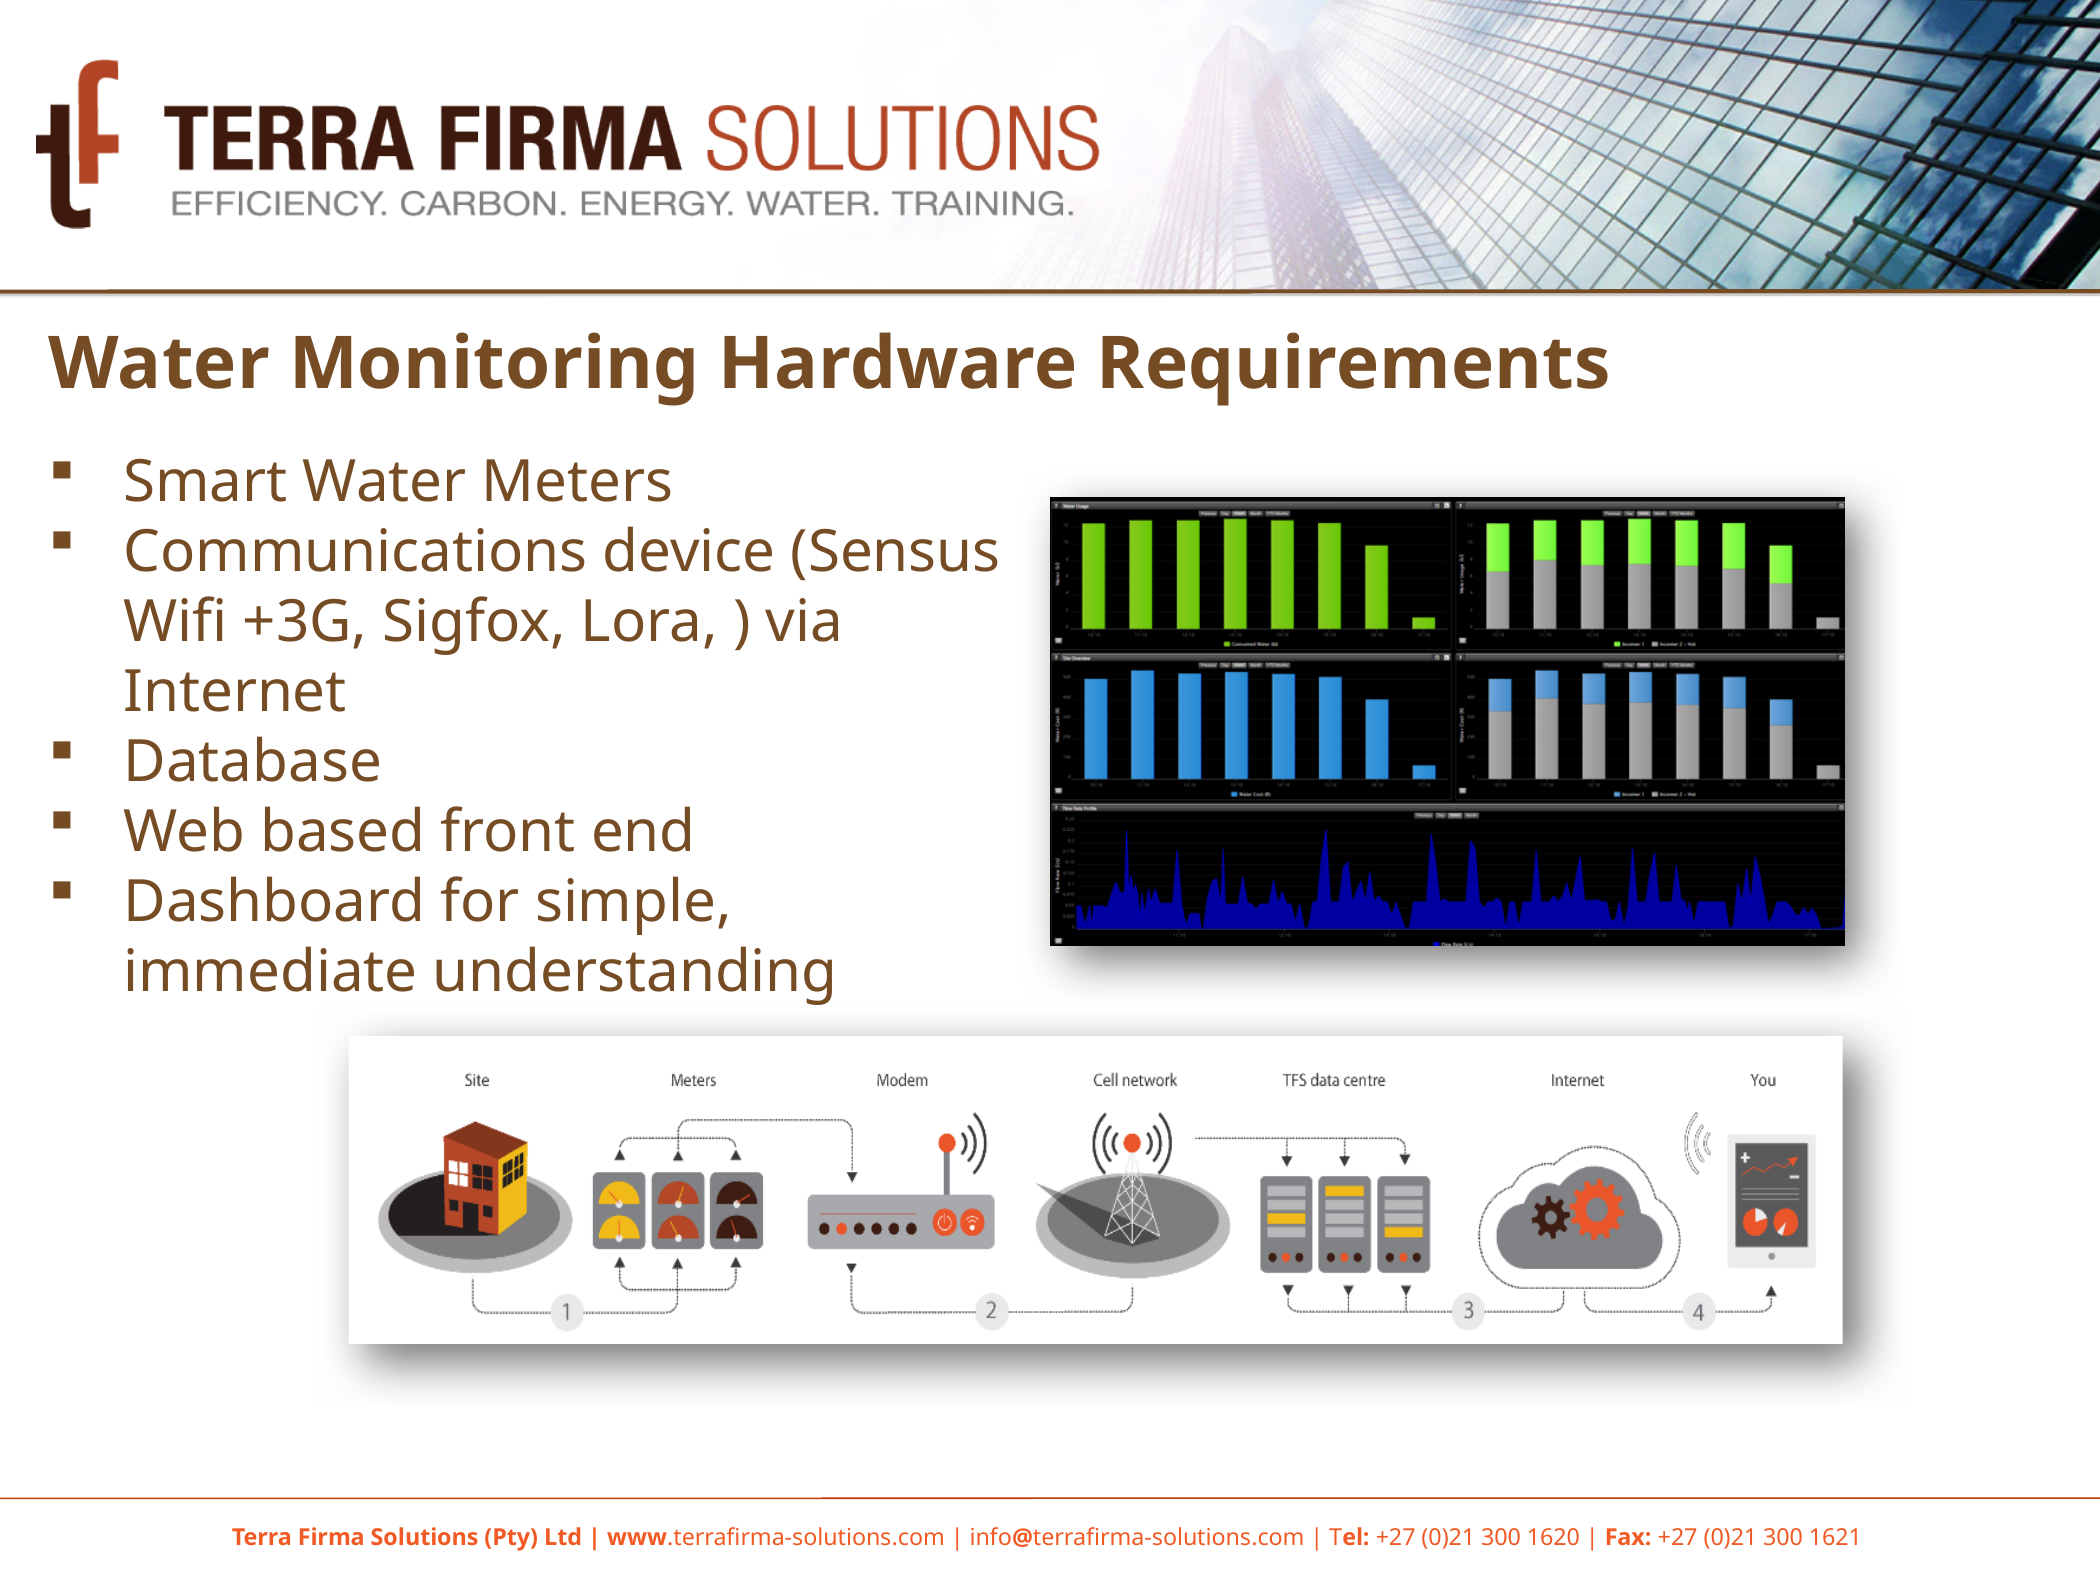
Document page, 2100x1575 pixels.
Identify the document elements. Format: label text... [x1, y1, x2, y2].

picture [1049, 496, 1845, 946]
picture [348, 1035, 1843, 1345]
text_box Water Monitoring Hardware Requirements [33, 282, 2067, 436]
picture [36, 0, 2100, 289]
text_box Smart Water Meters Communications device (Sensus Wifi +3G, Sigfox, Lora, ) via Internet Database Web based front end Dashboard for simple, immediate understanding [33, 435, 1088, 1011]
